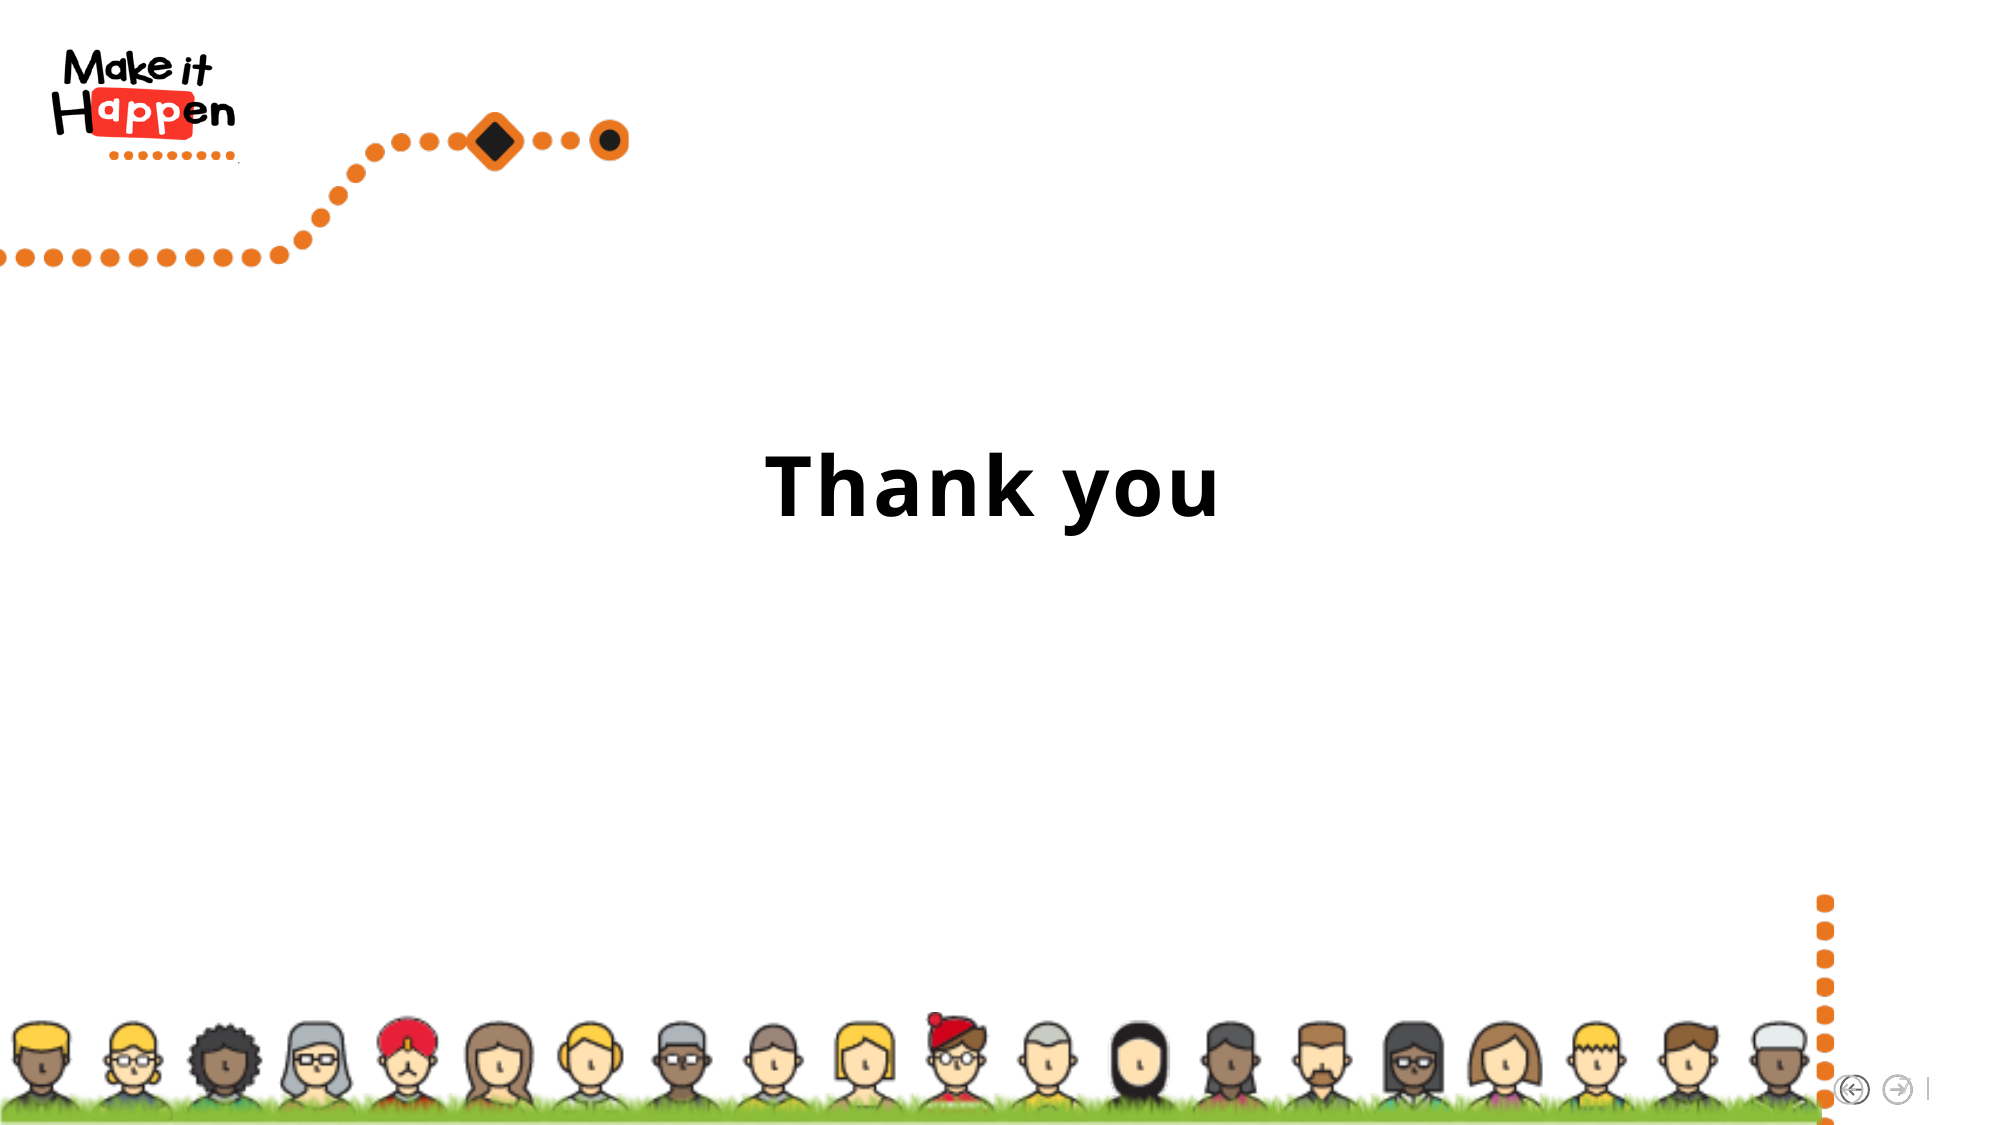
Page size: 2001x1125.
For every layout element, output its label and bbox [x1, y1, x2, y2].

picture [0, 1012, 1822, 1125]
picture [31, 30, 240, 164]
